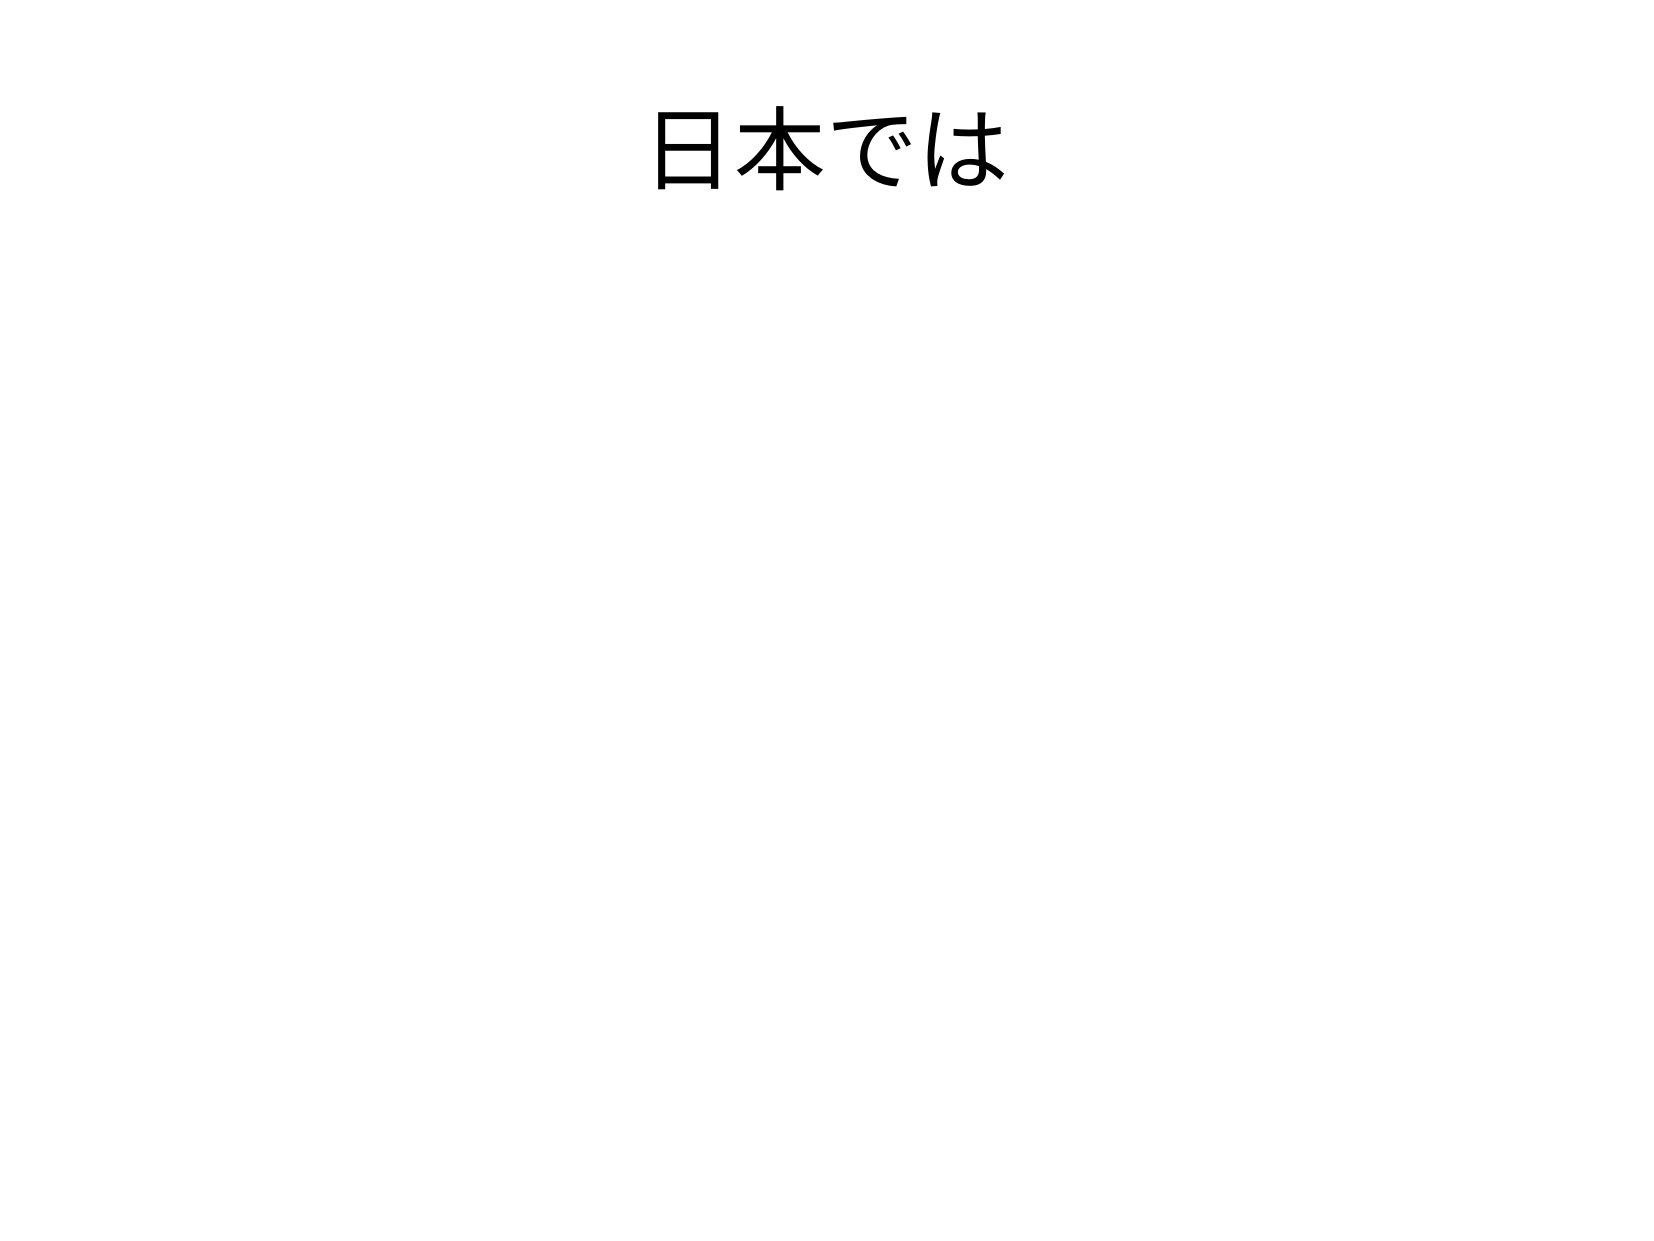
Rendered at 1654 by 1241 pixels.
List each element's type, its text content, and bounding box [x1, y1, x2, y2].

title 日本では [82, 23, 1571, 283]
